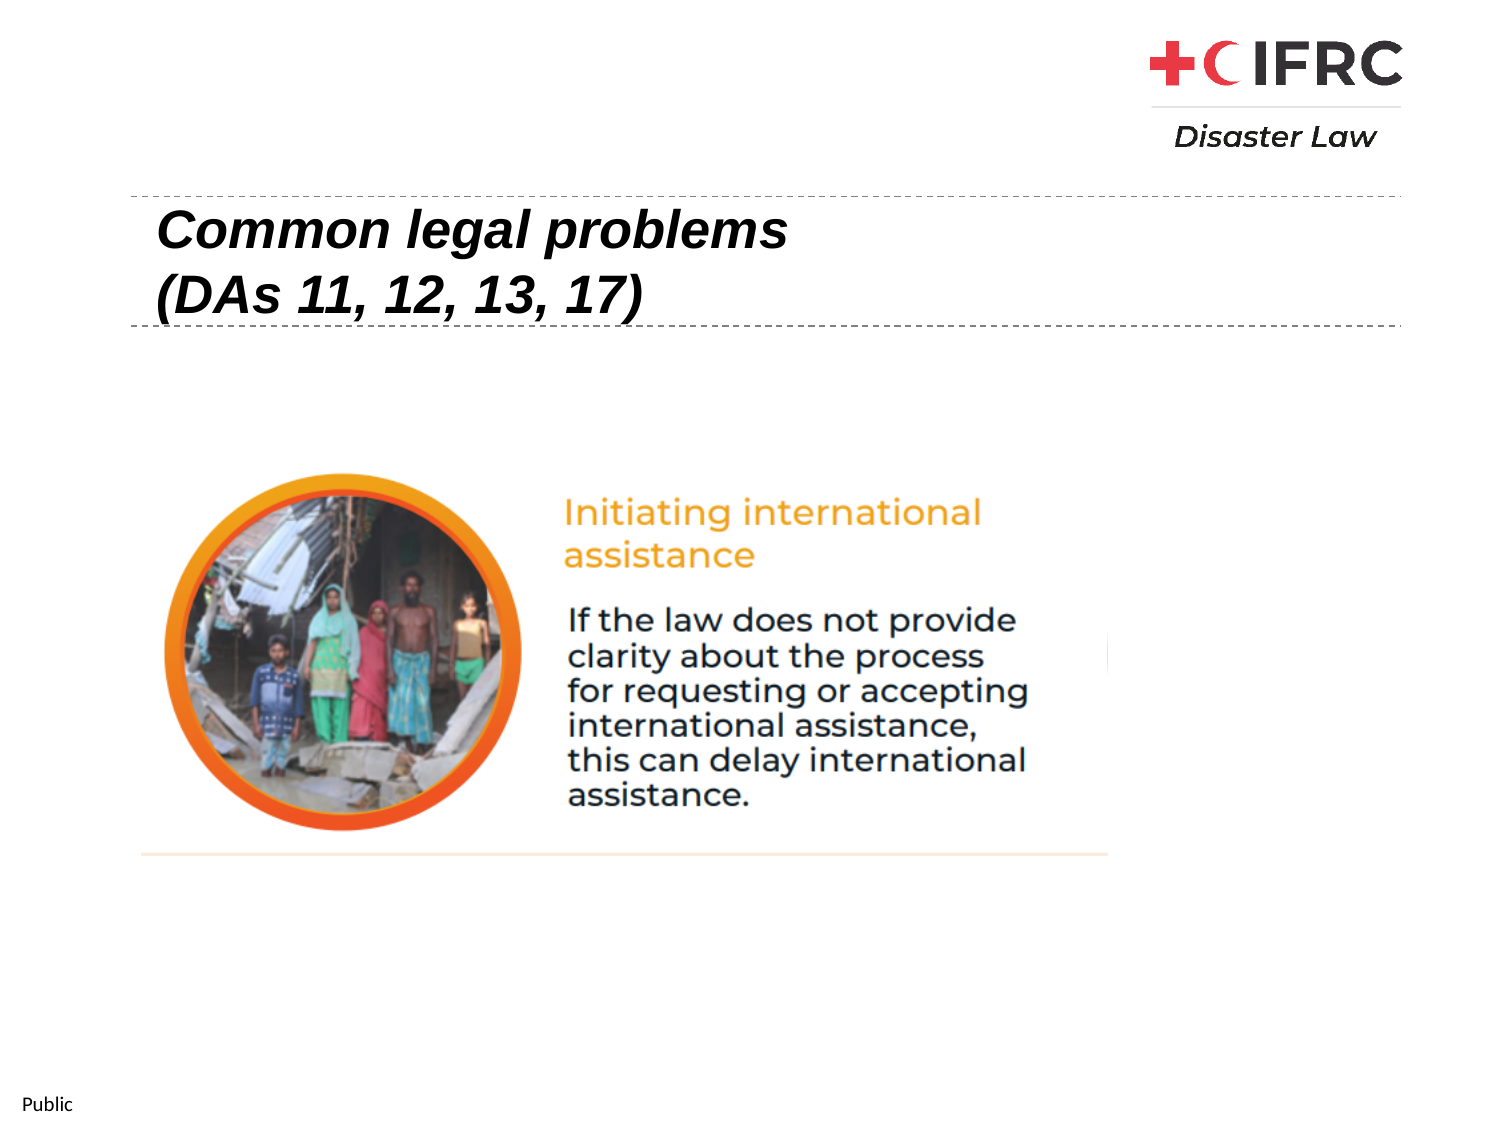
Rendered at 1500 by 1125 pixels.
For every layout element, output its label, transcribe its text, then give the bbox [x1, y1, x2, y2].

picture [141, 432, 1109, 856]
picture [1128, 19, 1424, 170]
title Common legal problems (DAs 11, 12, 13, 17) [141, 184, 1500, 334]
